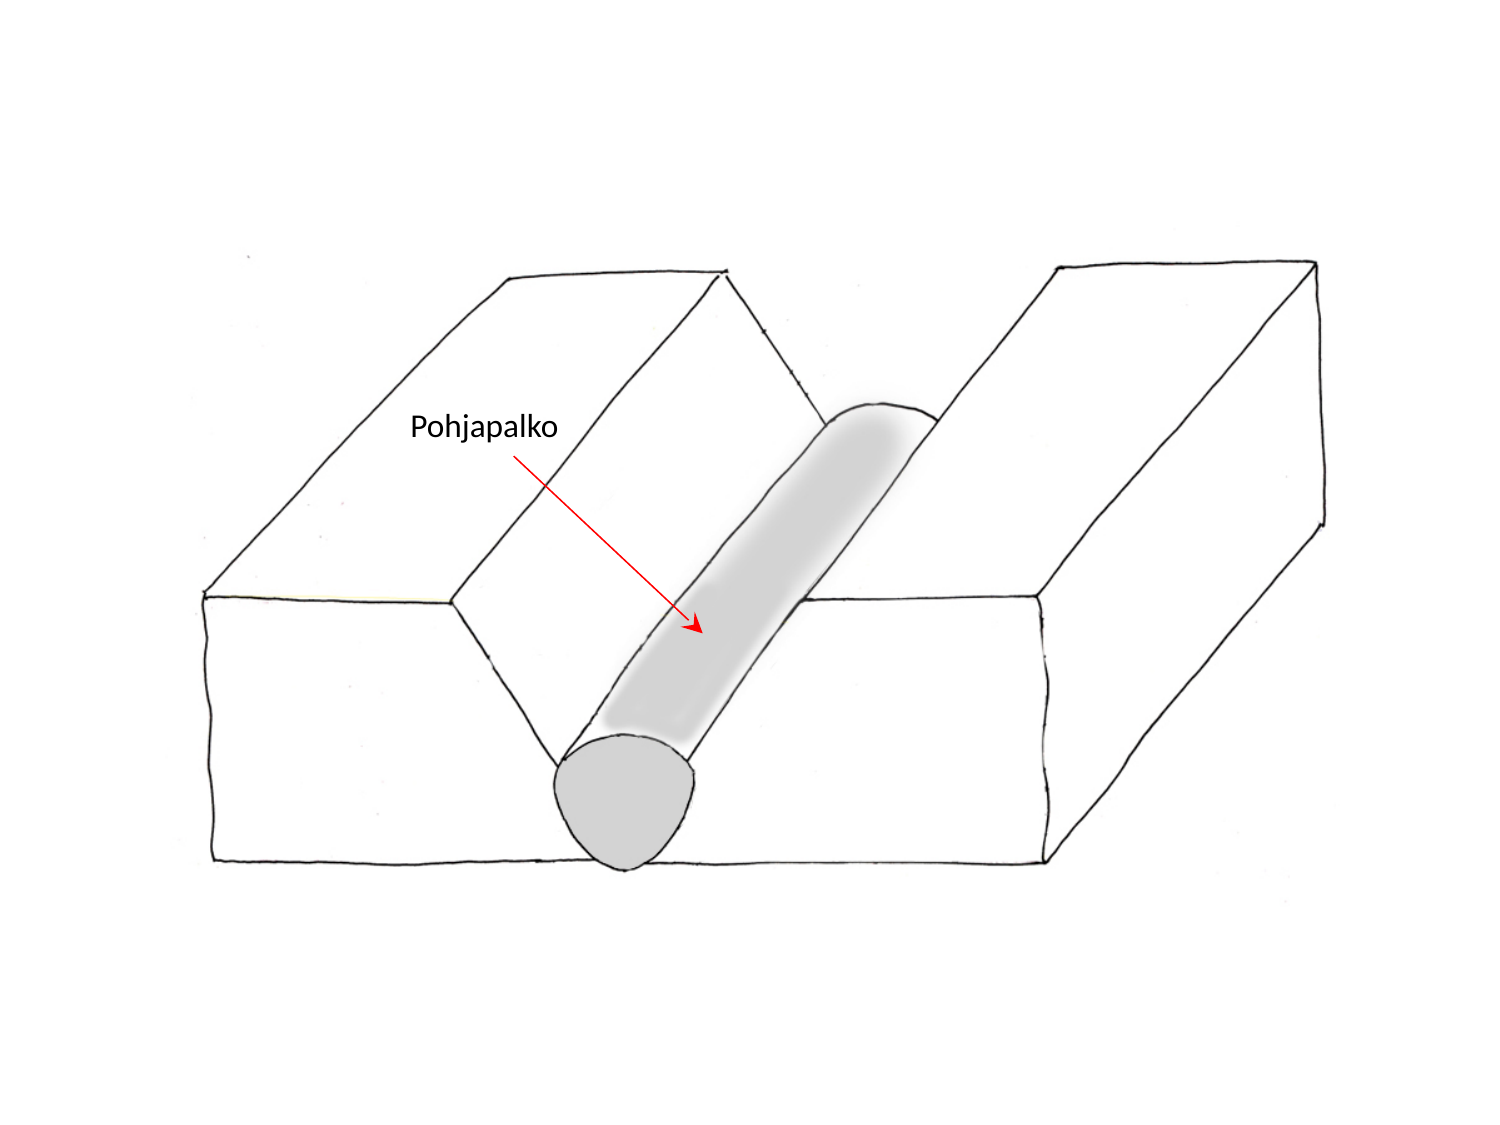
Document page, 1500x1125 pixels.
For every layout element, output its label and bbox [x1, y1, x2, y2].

picture [159, 217, 1341, 908]
text_box [513, 455, 703, 634]
